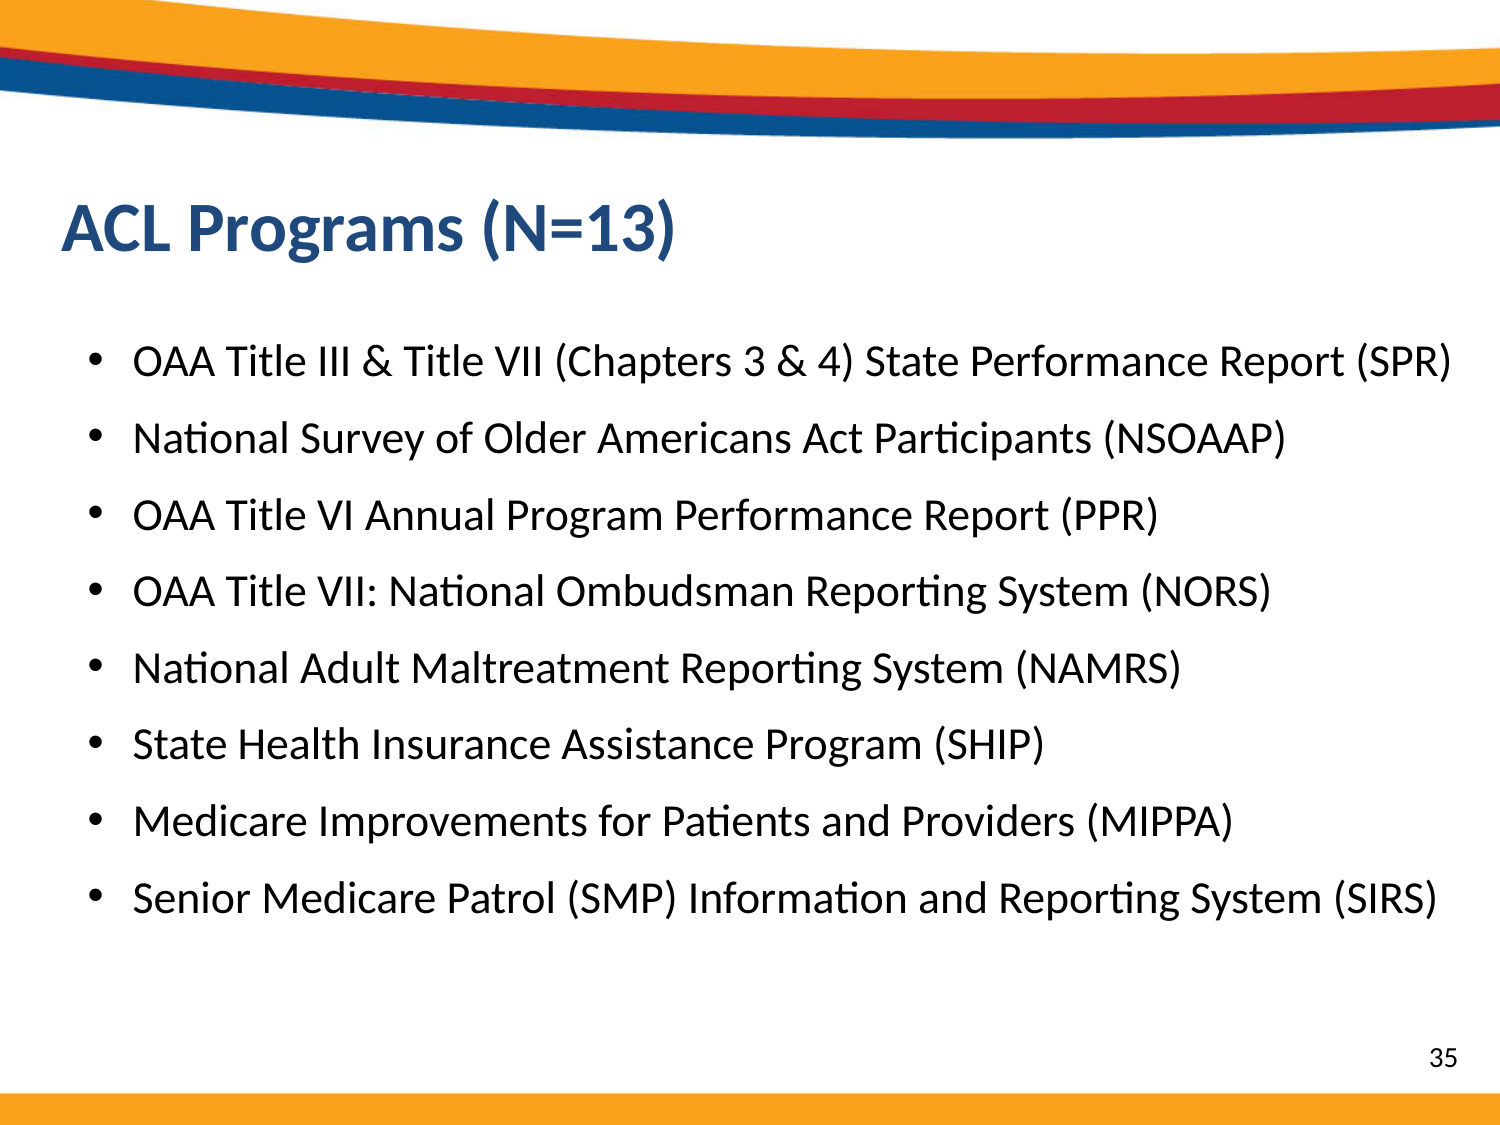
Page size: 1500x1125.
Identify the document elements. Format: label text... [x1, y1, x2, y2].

picture [0, 0, 1500, 1125]
list OAA Title III & Title VII (Chapters 3 & 4) State Performance Report (SPR) National Survey of Older Americans Act Participants (NSOAAP) OAA Title VI Annual Program Performance Report (PPR) OAA Title VII: National Ombudsman Reporting System (NORS) National Adult Maltreatment Reporting System (NAMRS) State Health Insurance Assistance Program (SHIP) Medicare Improvements for Patients and Providers (MIPPA) Senior Medicare Patrol (SMP) Information and Reporting System (SIRS) [72, 323, 1474, 1069]
title ACL Programs (N=13) [46, 153, 1474, 294]
